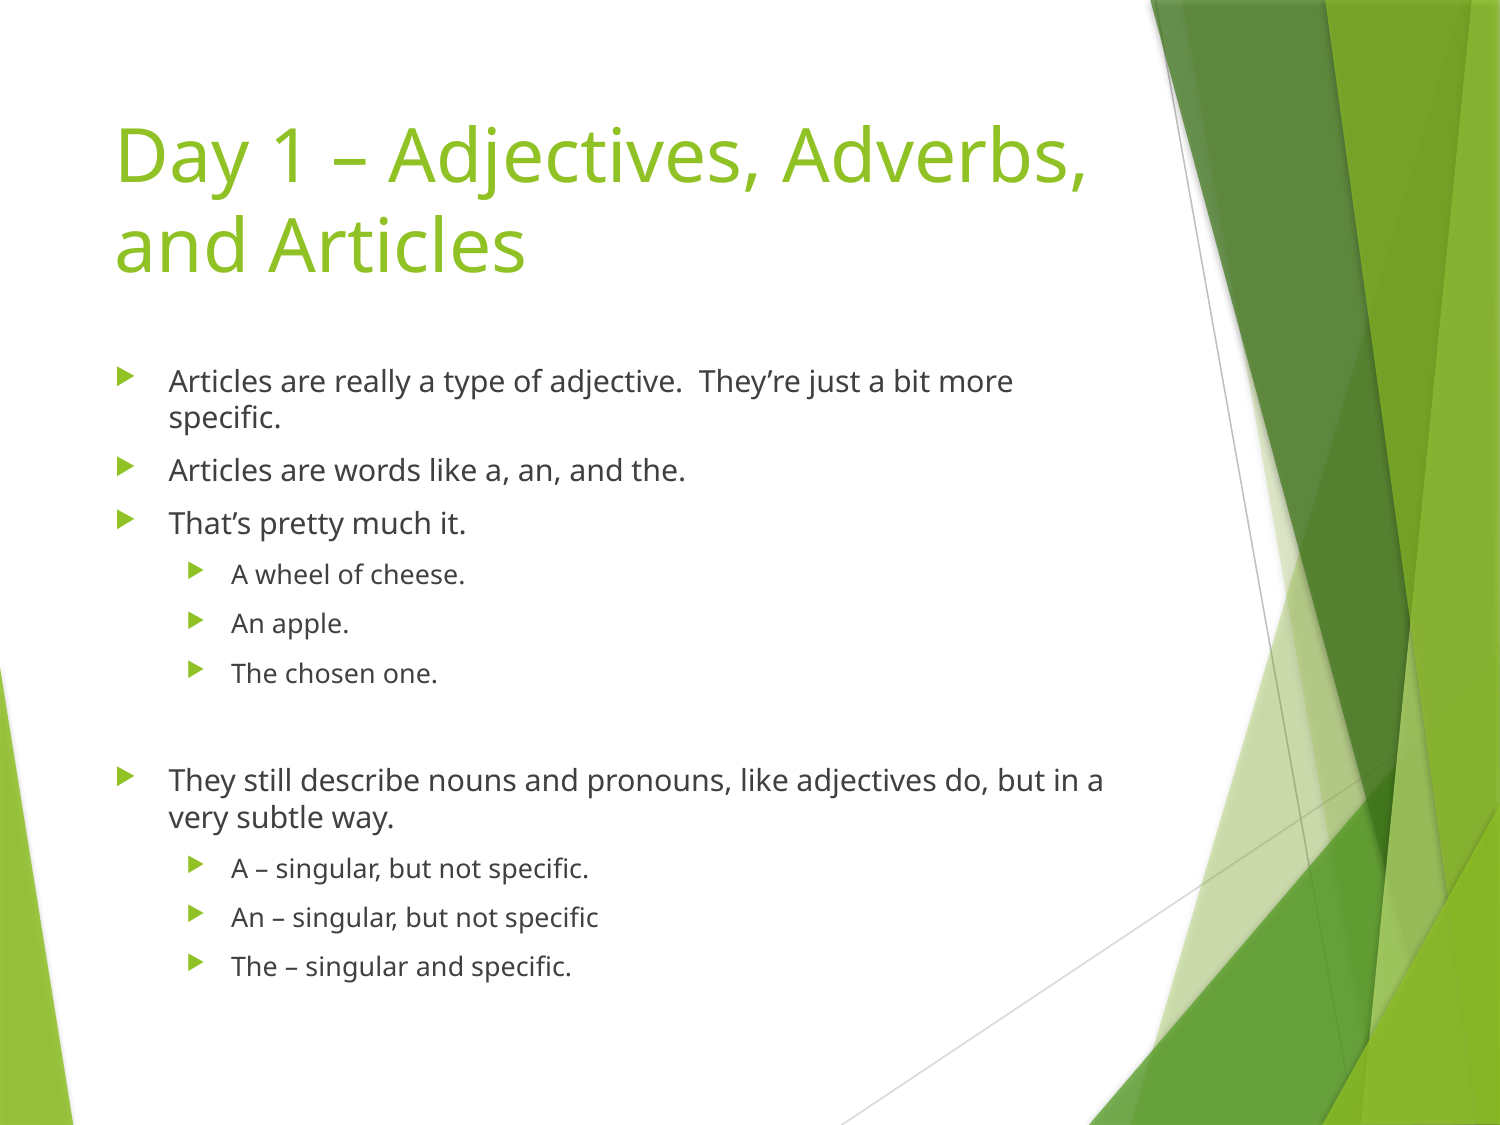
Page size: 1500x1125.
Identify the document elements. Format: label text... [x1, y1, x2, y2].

title Day 1 – Adjectives, Adverbs, and Articles [99, 99, 1142, 317]
list Articles are really a type of adjective. They’re just a bit more specific. Articles are words like a, an, and the. That’s pretty much it. A wheel of cheese. An apple. The chosen one. They still describe nouns and pronouns, like adjectives do, but in a very subtle way. A – singular, but not specific. An – singular, but not specific The – singular and specific. [99, 354, 1142, 992]
